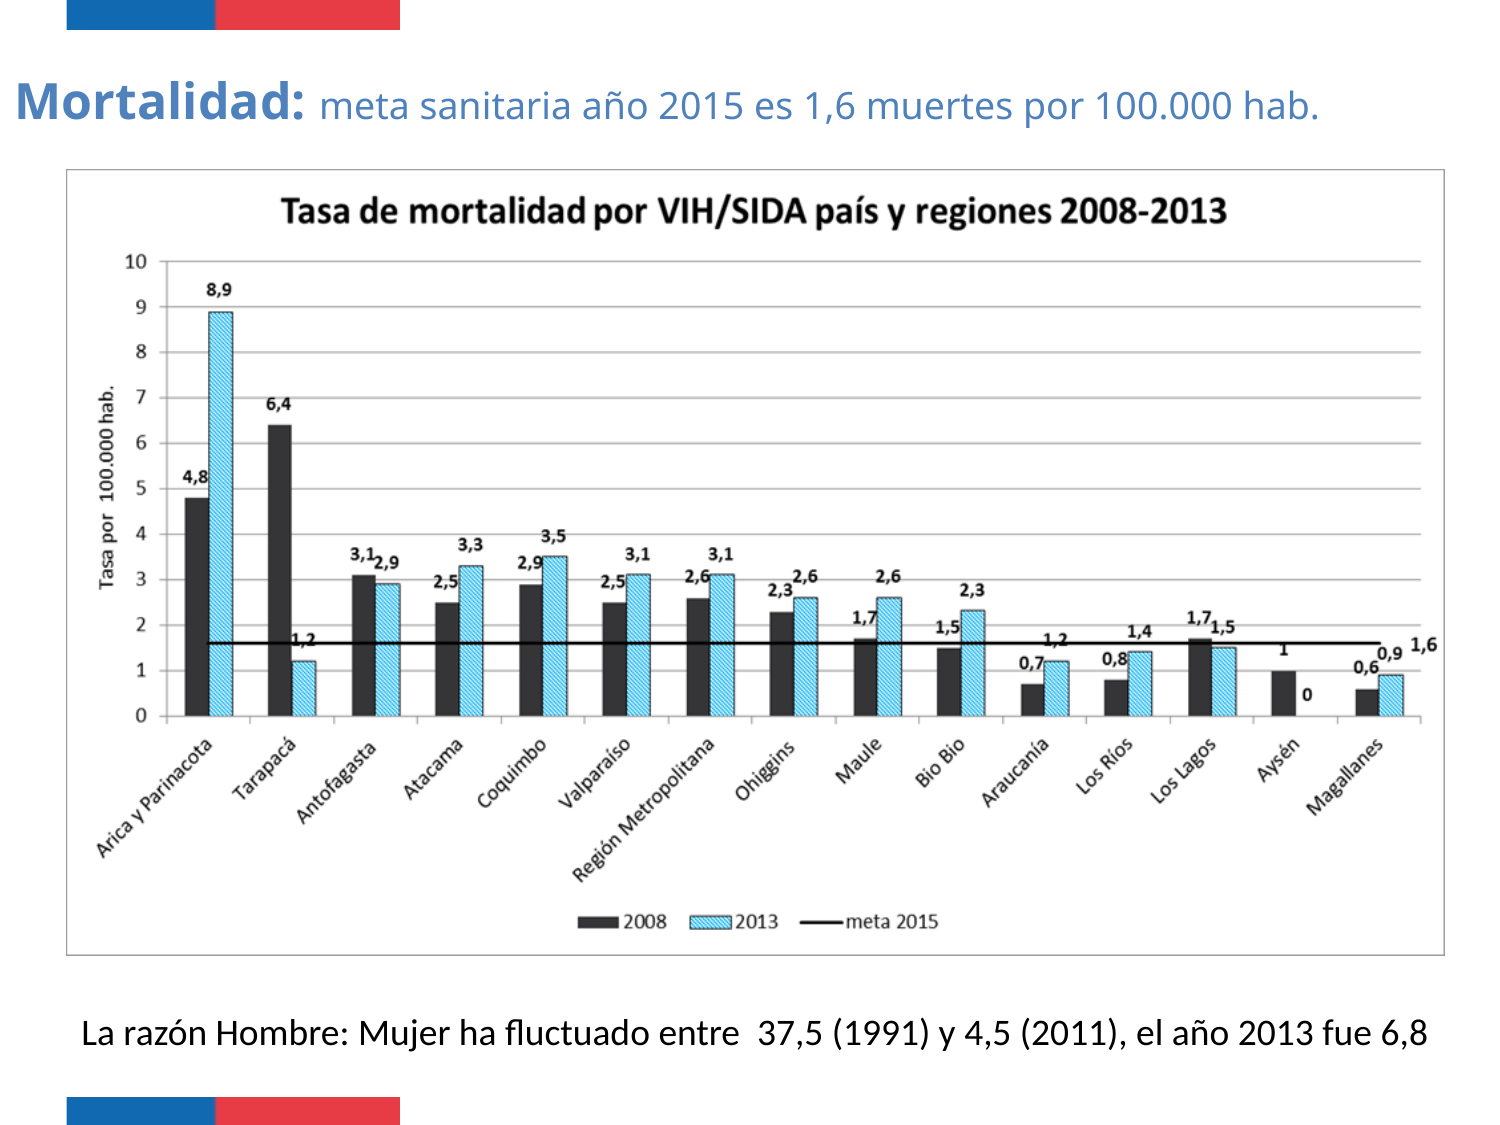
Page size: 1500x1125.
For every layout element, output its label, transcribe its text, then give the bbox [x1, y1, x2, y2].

picture [66, 1097, 400, 1125]
picture [66, 0, 400, 30]
text_box La razón Hombre: Mujer ha fluctuado entre 37,5 (1991) y 4,5 (2011), el año 2013 fue 6,8 [66, 1000, 1500, 1061]
list Mortalidad: meta sanitaria año 2015 es 1,6 muertes por 100.000 hab. [0, 61, 1500, 185]
picture [66, 169, 1445, 956]
